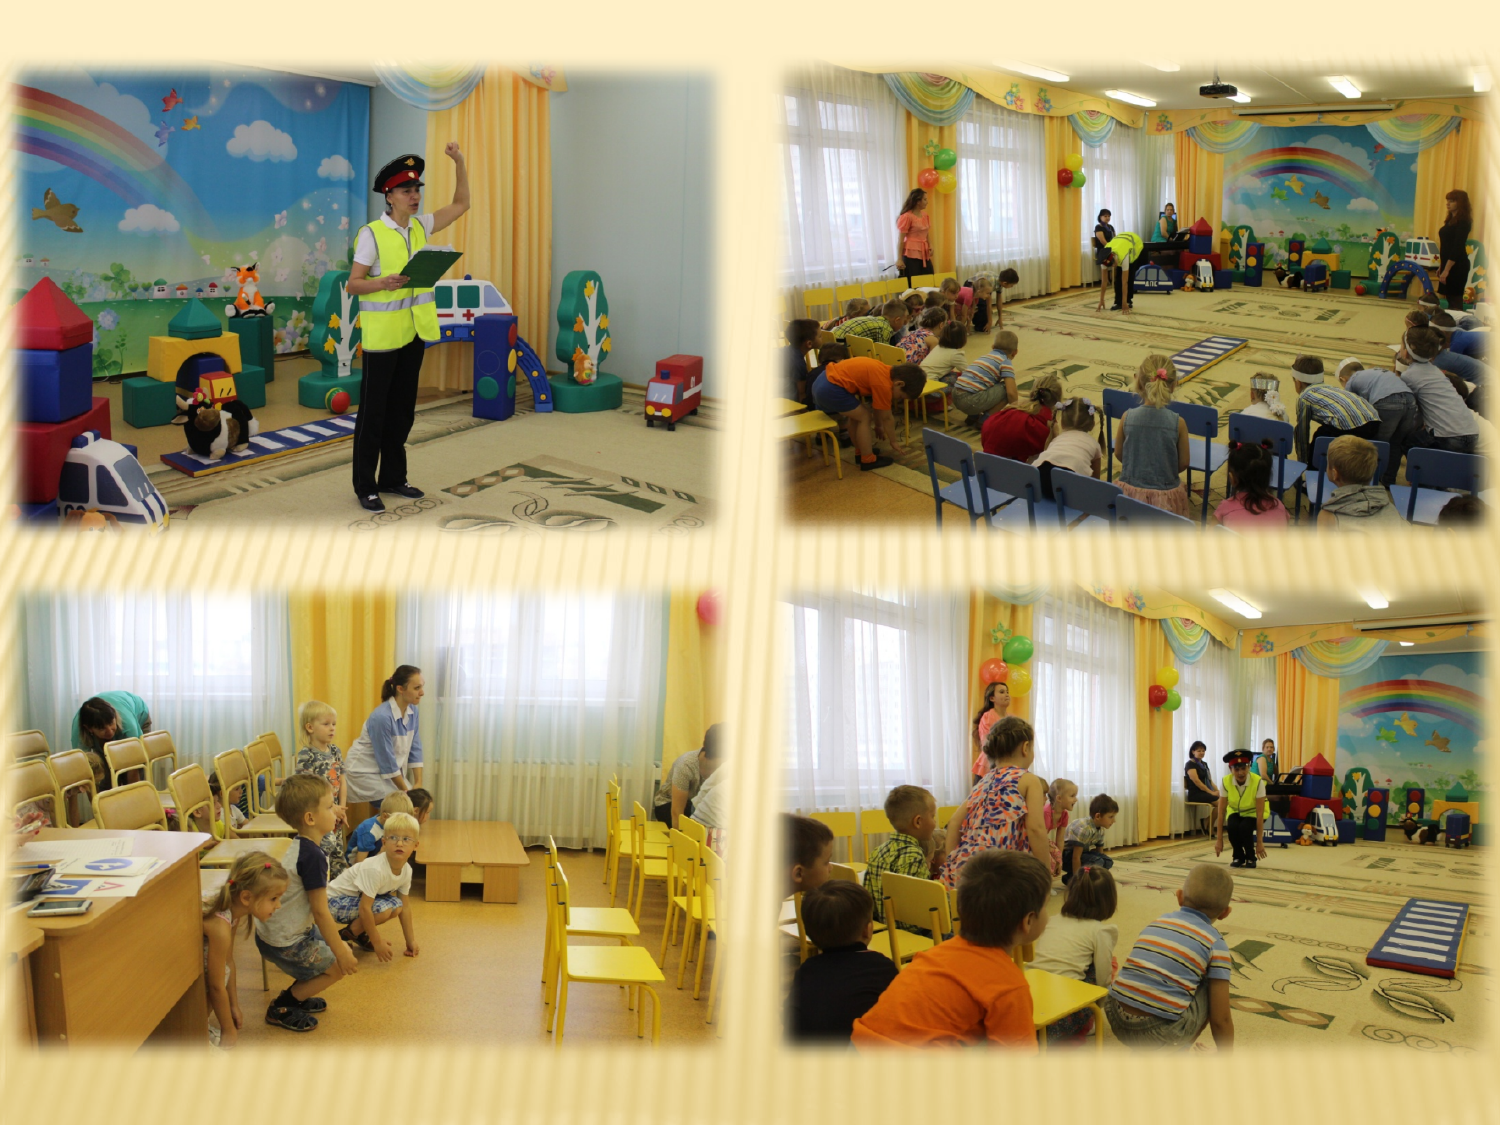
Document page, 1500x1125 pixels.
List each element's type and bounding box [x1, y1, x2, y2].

picture [0, 573, 733, 1063]
picture [0, 54, 733, 544]
picture [767, 573, 1500, 1063]
picture [767, 54, 1500, 544]
